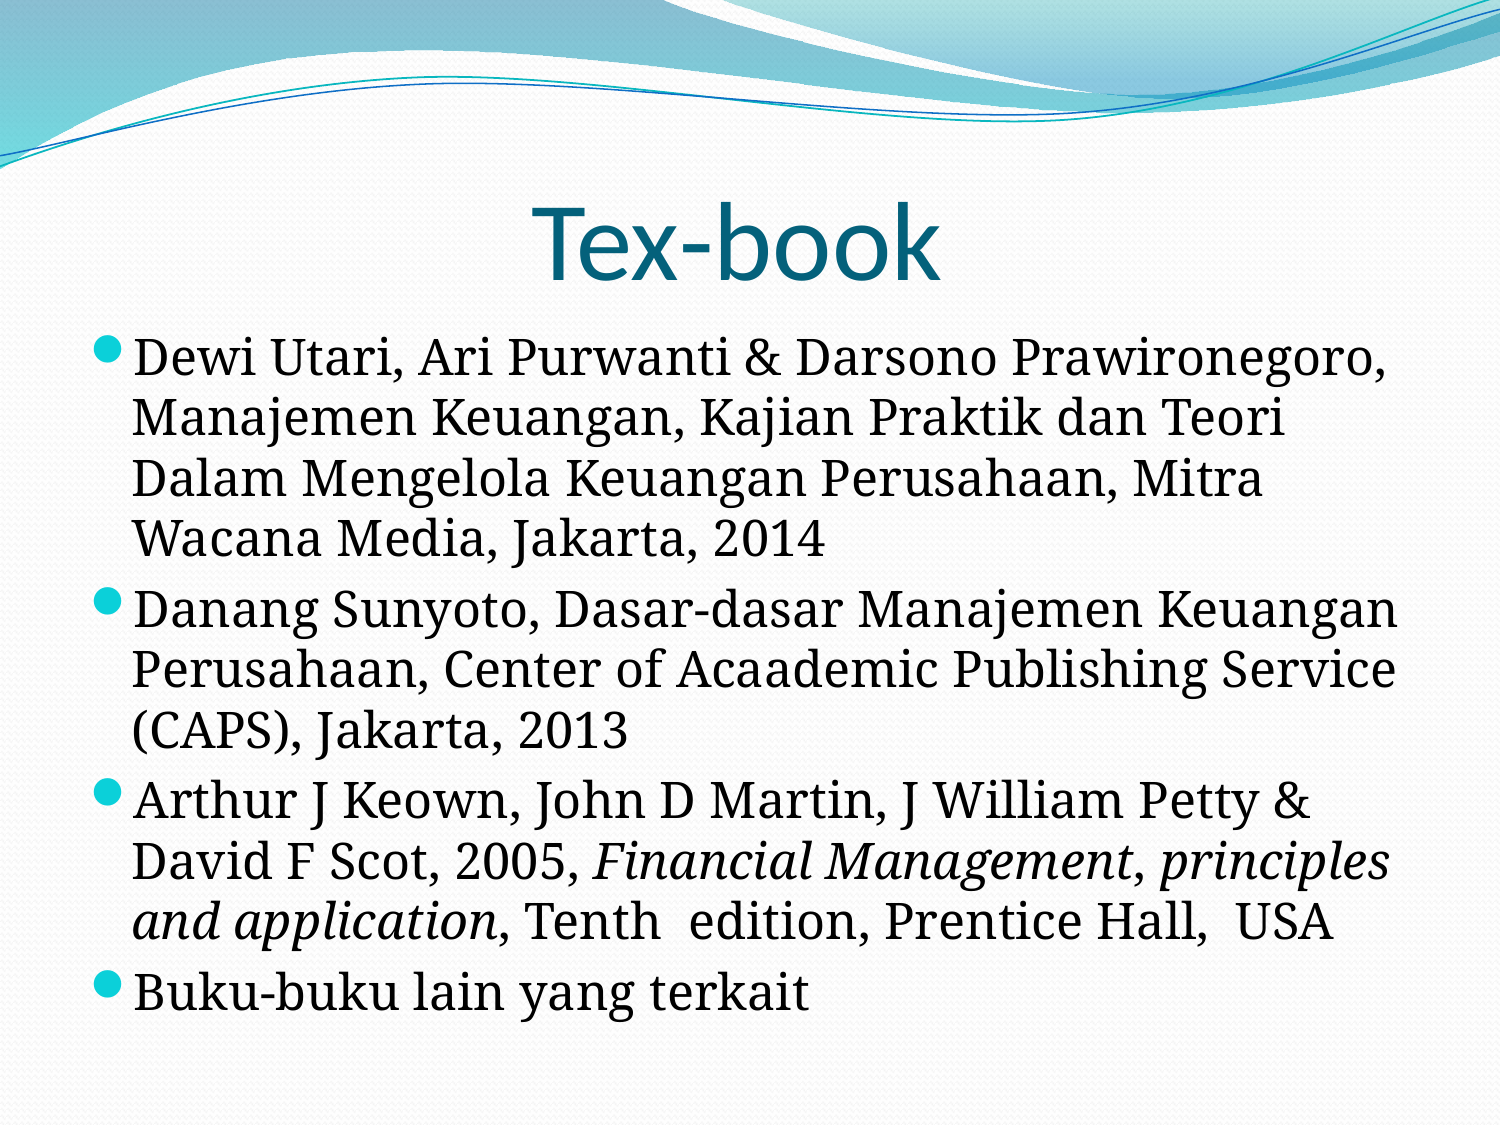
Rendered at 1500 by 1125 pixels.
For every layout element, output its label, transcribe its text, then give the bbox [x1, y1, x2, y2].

title Tex-book [75, 115, 1425, 303]
list Dewi Utari, Ari Purwanti & Darsono Prawironegoro, Manajemen Keuangan, Kajian Praktik dan Teori Dalam Mengelola Keuangan Perusahaan, Mitra Wacana Media, Jakarta, 2014 Danang Sunyoto, Dasar-dasar Manajemen Keuangan Perusahaan, Center of Acaademic Publishing Service (CAPS), Jakarta, 2013 Arthur J Keown, John D Martin, J William Petty & David F Scot, 2005, Financial Management, principles and application, Tenth edition, Prentice Hall, USA Buku-buku lain yang terkait [75, 317, 1425, 1038]
